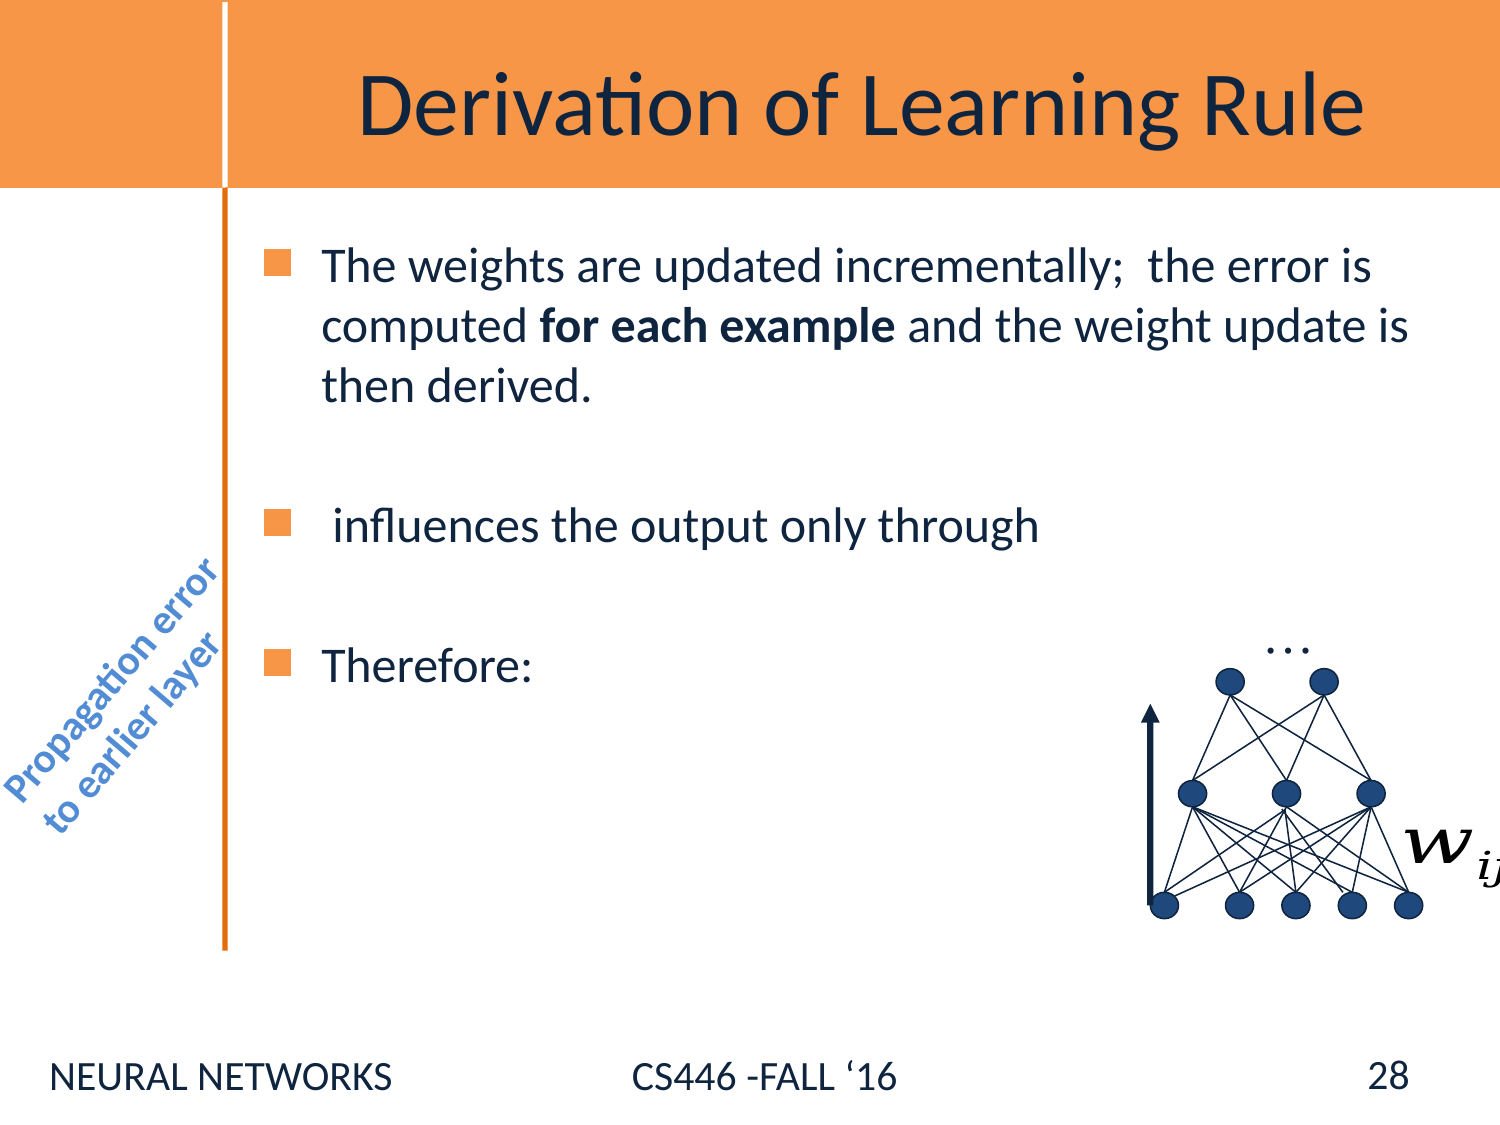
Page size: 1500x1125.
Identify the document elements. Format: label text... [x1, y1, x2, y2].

title Derivation of Learning Rule [225, 5, 1500, 193]
picture [264, 249, 291, 276]
list Propagation error to earlier layer [0, 512, 402, 951]
slide_number 28 [1074, 1042, 1425, 1103]
picture [264, 509, 291, 536]
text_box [1150, 593, 1500, 988]
